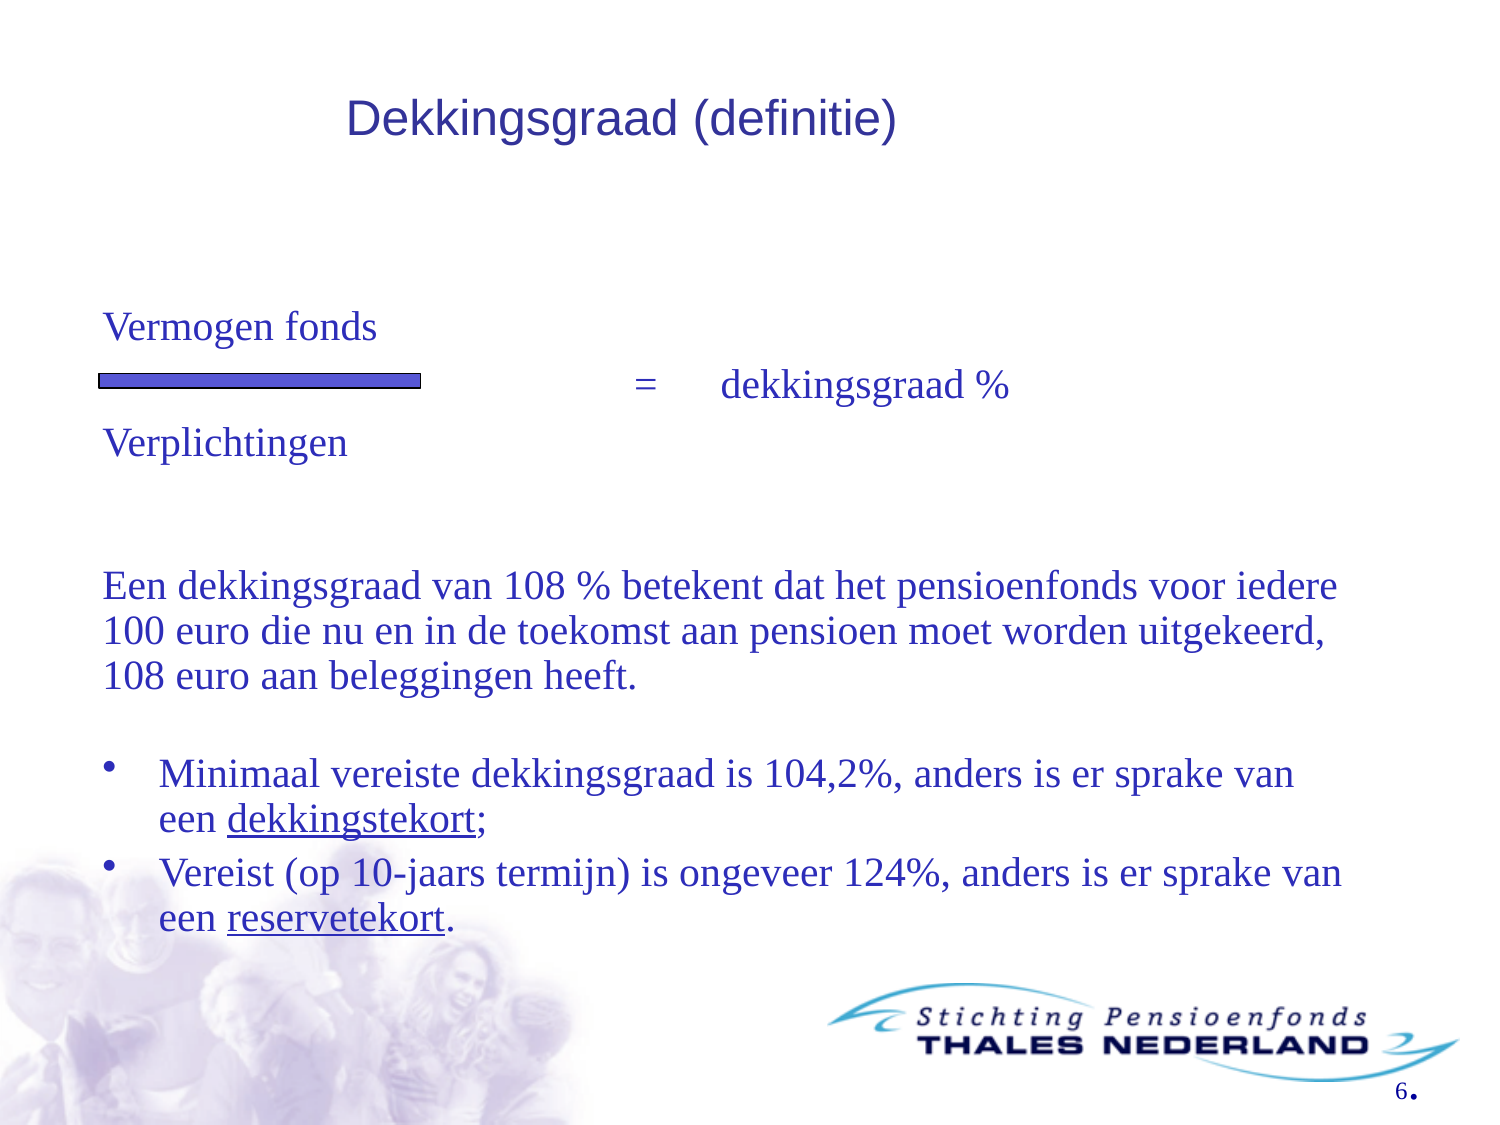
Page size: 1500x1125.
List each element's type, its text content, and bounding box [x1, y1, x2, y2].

picture [0, 801, 600, 1125]
text_box Dekkingsgraad (definitie) [330, 78, 913, 153]
list Vermogen fonds = dekkingsgraad % Verplichtingen Een dekkingsgraad van 108 % betekent dat het pensioenfonds voor iedere 100 euro die nu en in de toekomst aan pensioen moet worden uitgekeerd, 108 euro aan beleggingen heeft. Minimaal vereiste dekkingsgraad is 104,2%, anders is er sprake van een dekkingstekort; Vereist (op 10-jaars termijn) is ongeveer 124%, anders is er sprake van een reservetekort. [87, 290, 1363, 966]
text_box [99, 373, 421, 388]
picture [827, 983, 1460, 1082]
